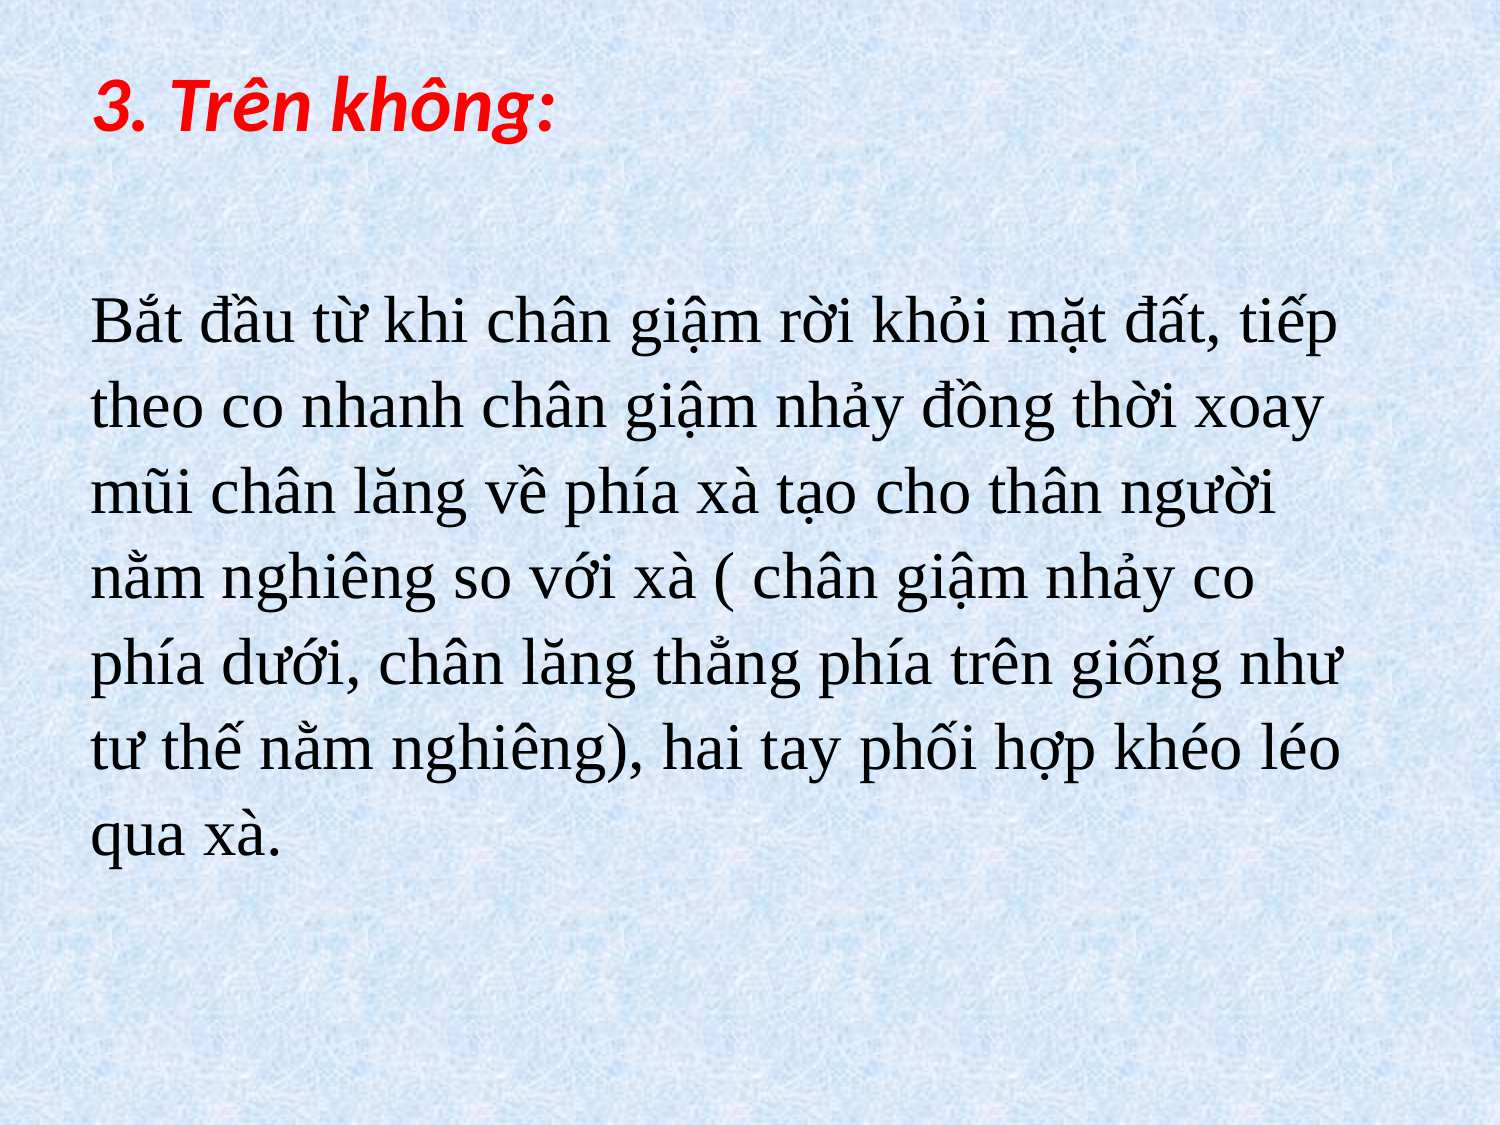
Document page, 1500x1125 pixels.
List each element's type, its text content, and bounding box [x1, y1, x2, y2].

title 3. Trên không: [75, 45, 1425, 233]
picture [0, 0, 1500, 1125]
list Bắt đầu từ khi chân giậm rời khỏi mặt đất, tiếp theo co nhanh chân giậm nhảy đồng thời xoay mũi chân lăng về phía xà tạo cho thân người nằm nghiêng so với xà ( chân giậm nhảy co phía dưới, chân lăng thẳng phía trên giống như tư thế nằm nghiêng), hai tay phối hợp khéo léo qua xà. [75, 262, 1425, 1005]
